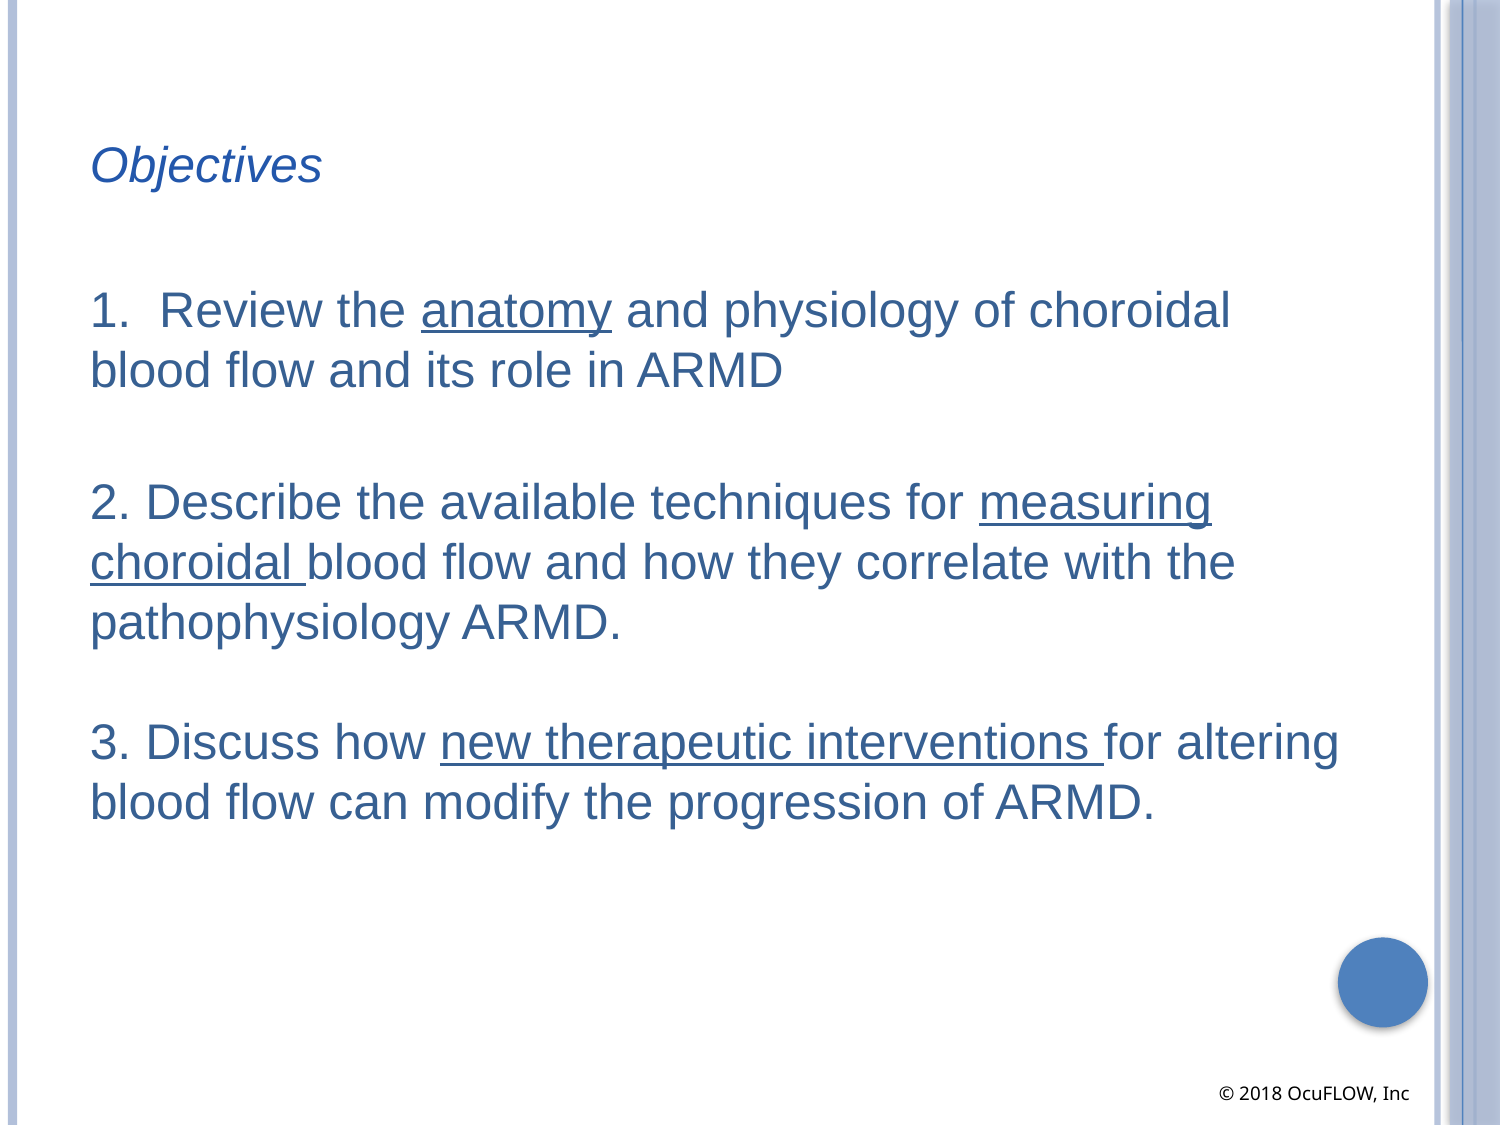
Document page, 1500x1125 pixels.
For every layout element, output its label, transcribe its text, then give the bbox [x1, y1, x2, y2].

text_box © 2018 OcuFLOW, Inc [1204, 1074, 1430, 1112]
list Objectives 1. Review the anatomy and physiology of choroidal blood flow and its role in ARMD 2. Describe the available techniques for measuring choroidal blood flow and how they correlate with the pathophysiology ARMD. 3. Discuss how new therapeutic interventions for altering blood flow can modify the progression of ARMD. [75, 125, 1375, 913]
